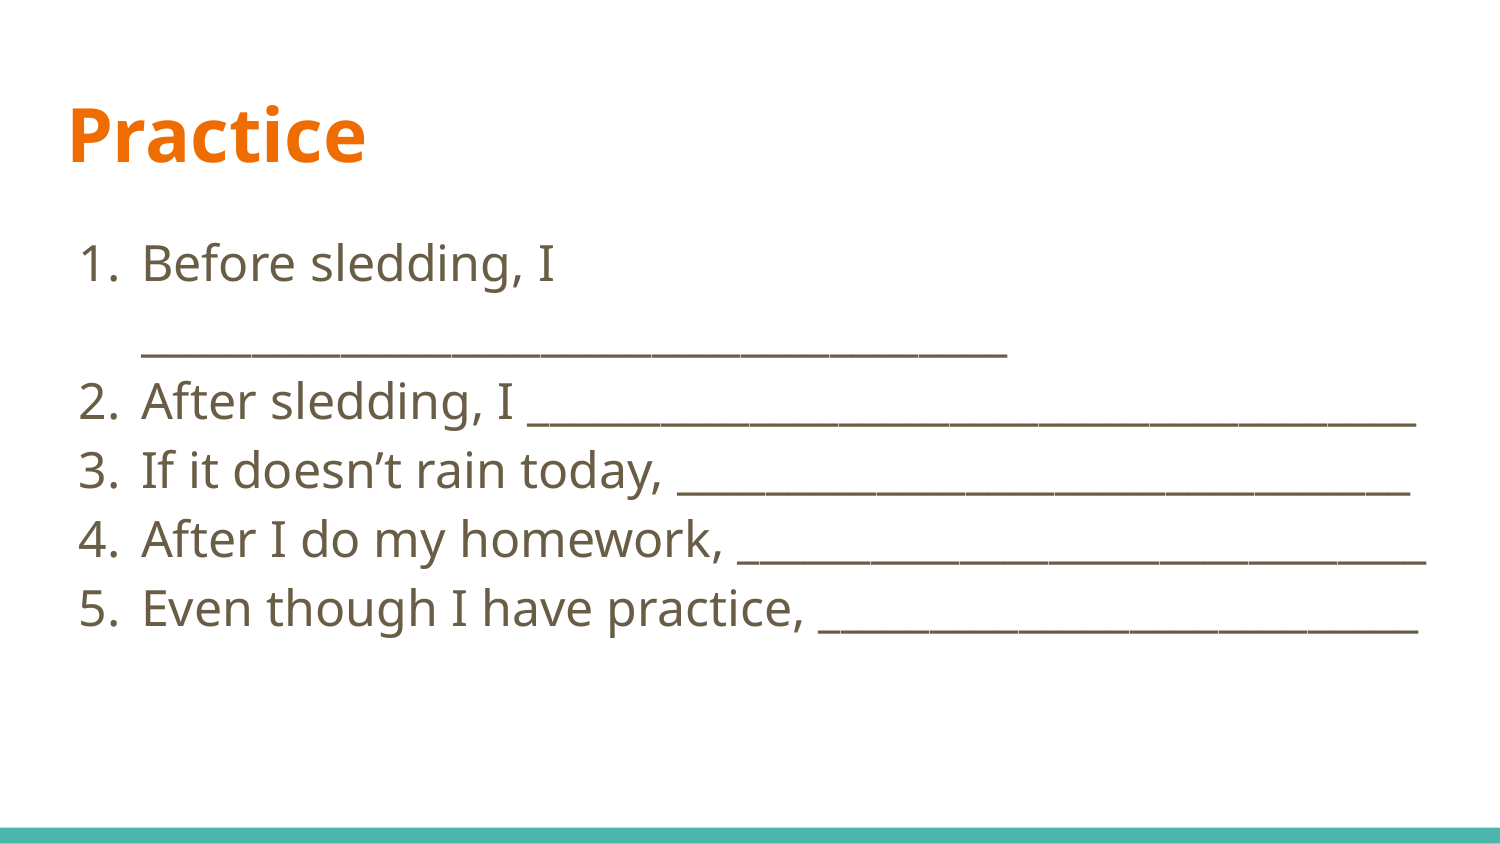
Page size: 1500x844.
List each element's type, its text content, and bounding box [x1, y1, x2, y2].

list Before sledding, I _______________________________________ After sledding, I ________________________________________ If it doesn’t rain today, _________________________________ After I do my homework, _______________________________ Even though I have practice, ___________________________ [51, 207, 1449, 750]
title Practice [51, 72, 1449, 189]
